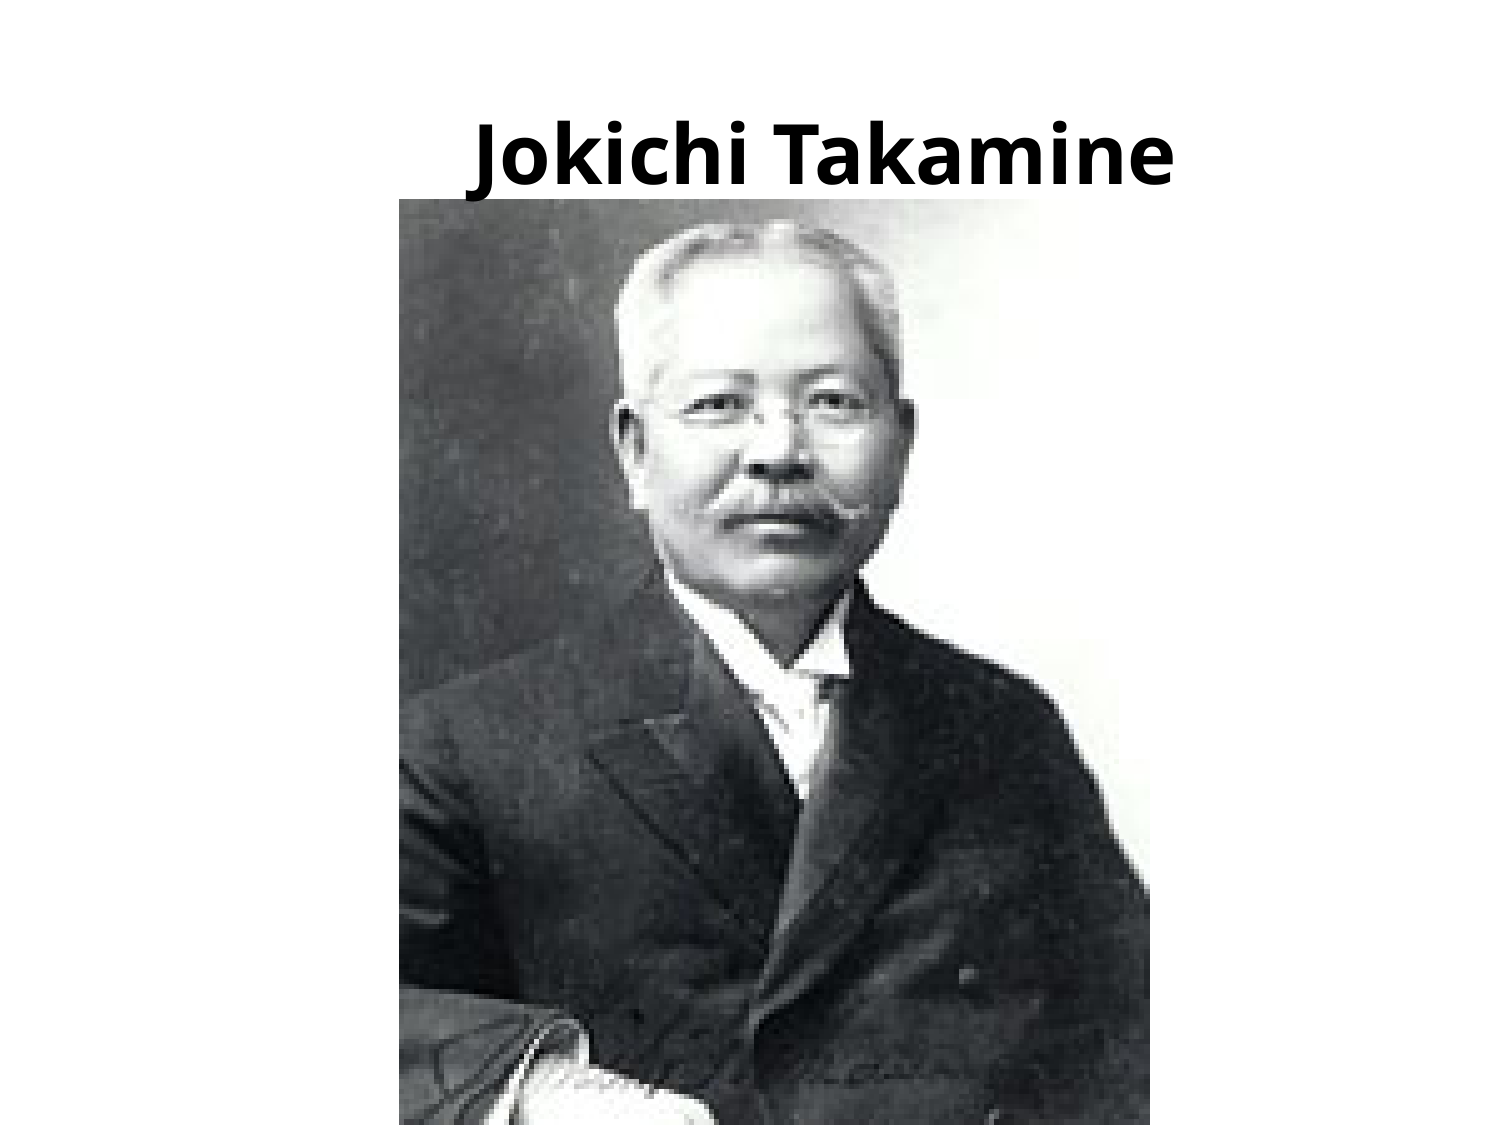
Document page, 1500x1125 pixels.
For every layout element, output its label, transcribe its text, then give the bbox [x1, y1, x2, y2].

picture [398, 199, 1150, 1125]
text_box Jokichi Takamine [397, 93, 1263, 209]
